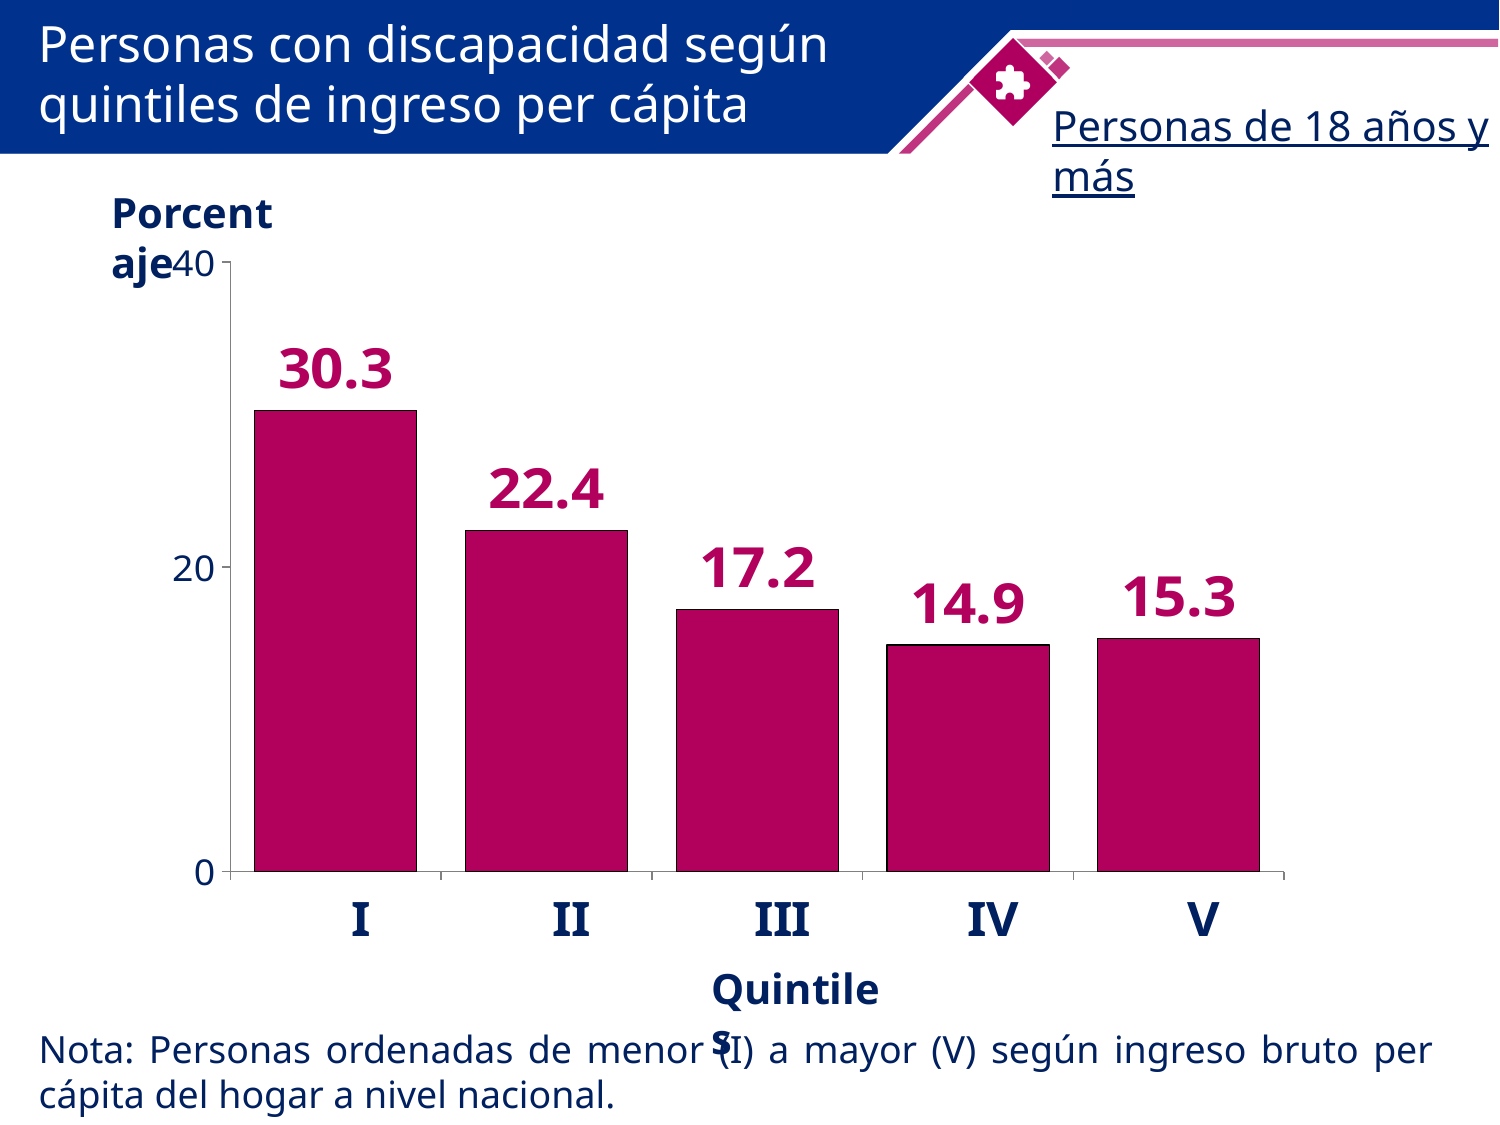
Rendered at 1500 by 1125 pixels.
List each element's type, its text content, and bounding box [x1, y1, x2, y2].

chart [170, 237, 1378, 950]
text_box Porcentaje [96, 179, 305, 295]
text_box Personas de 18 años y más [1037, 162, 1500, 207]
text_box Nota: Personas ordenadas de menor (I) a mayor (V) según ingreso bruto per cápita del hogar a nivel nacional. [23, 1018, 1449, 1124]
picture [0, 0, 1500, 155]
text_box Quintiles [696, 958, 905, 1071]
